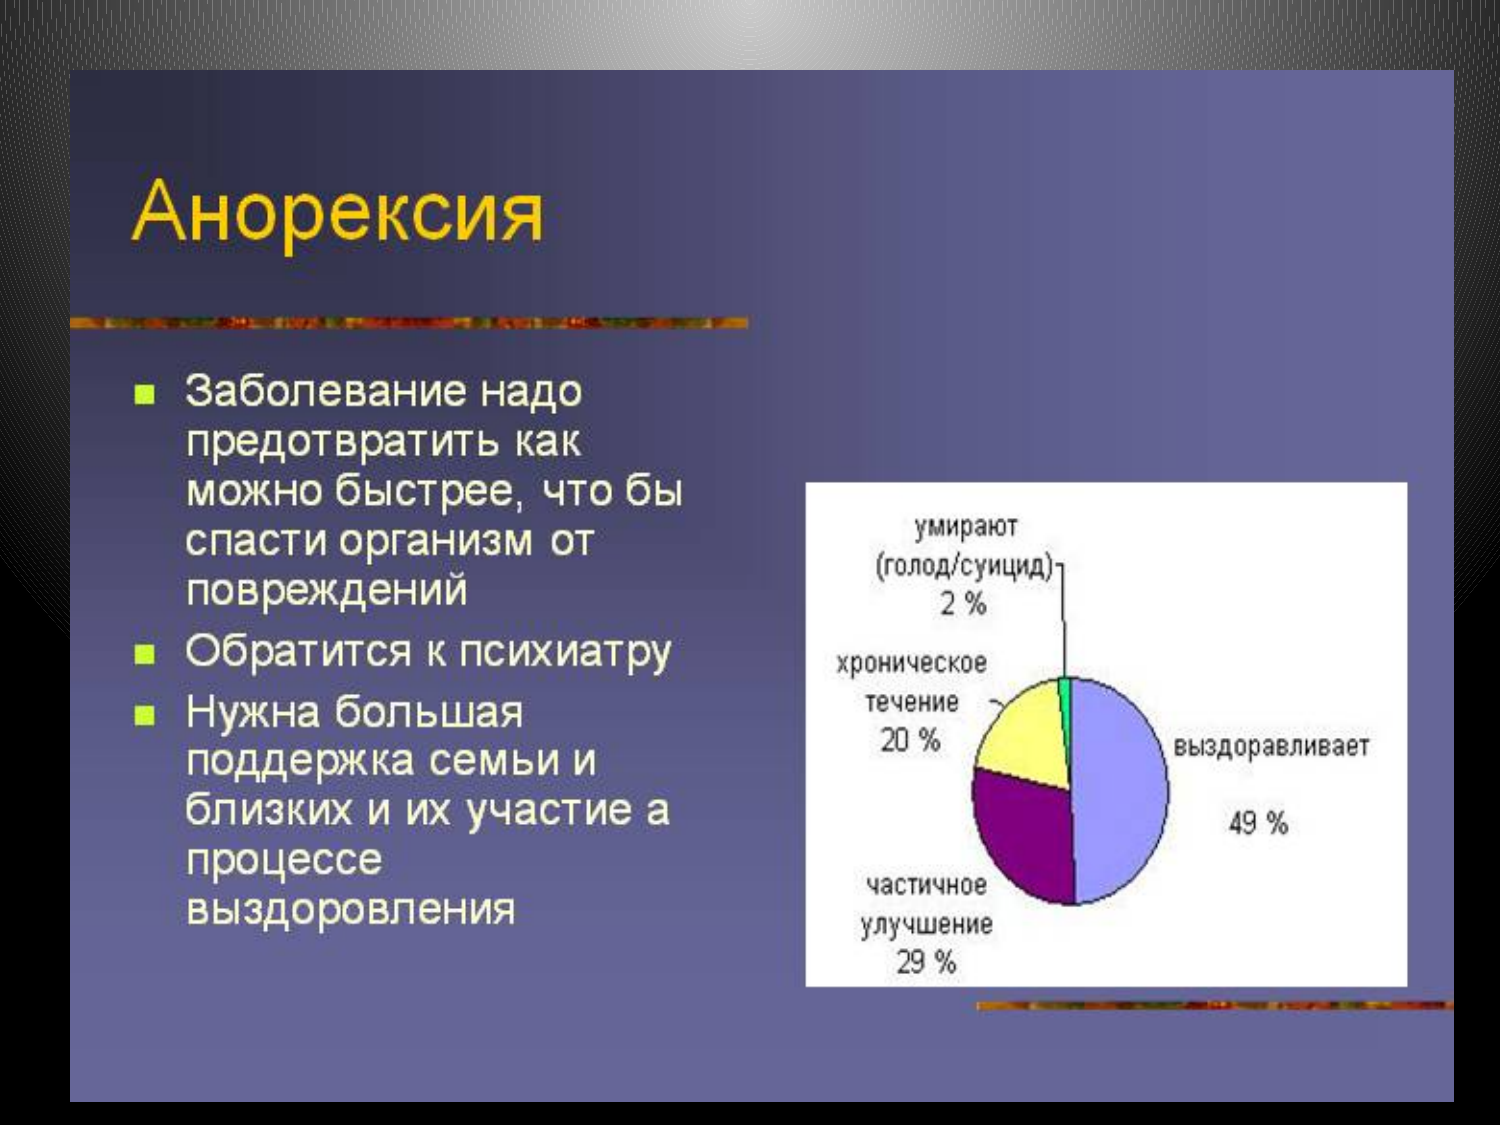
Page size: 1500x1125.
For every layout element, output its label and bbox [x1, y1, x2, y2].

picture [70, 70, 1454, 1102]
